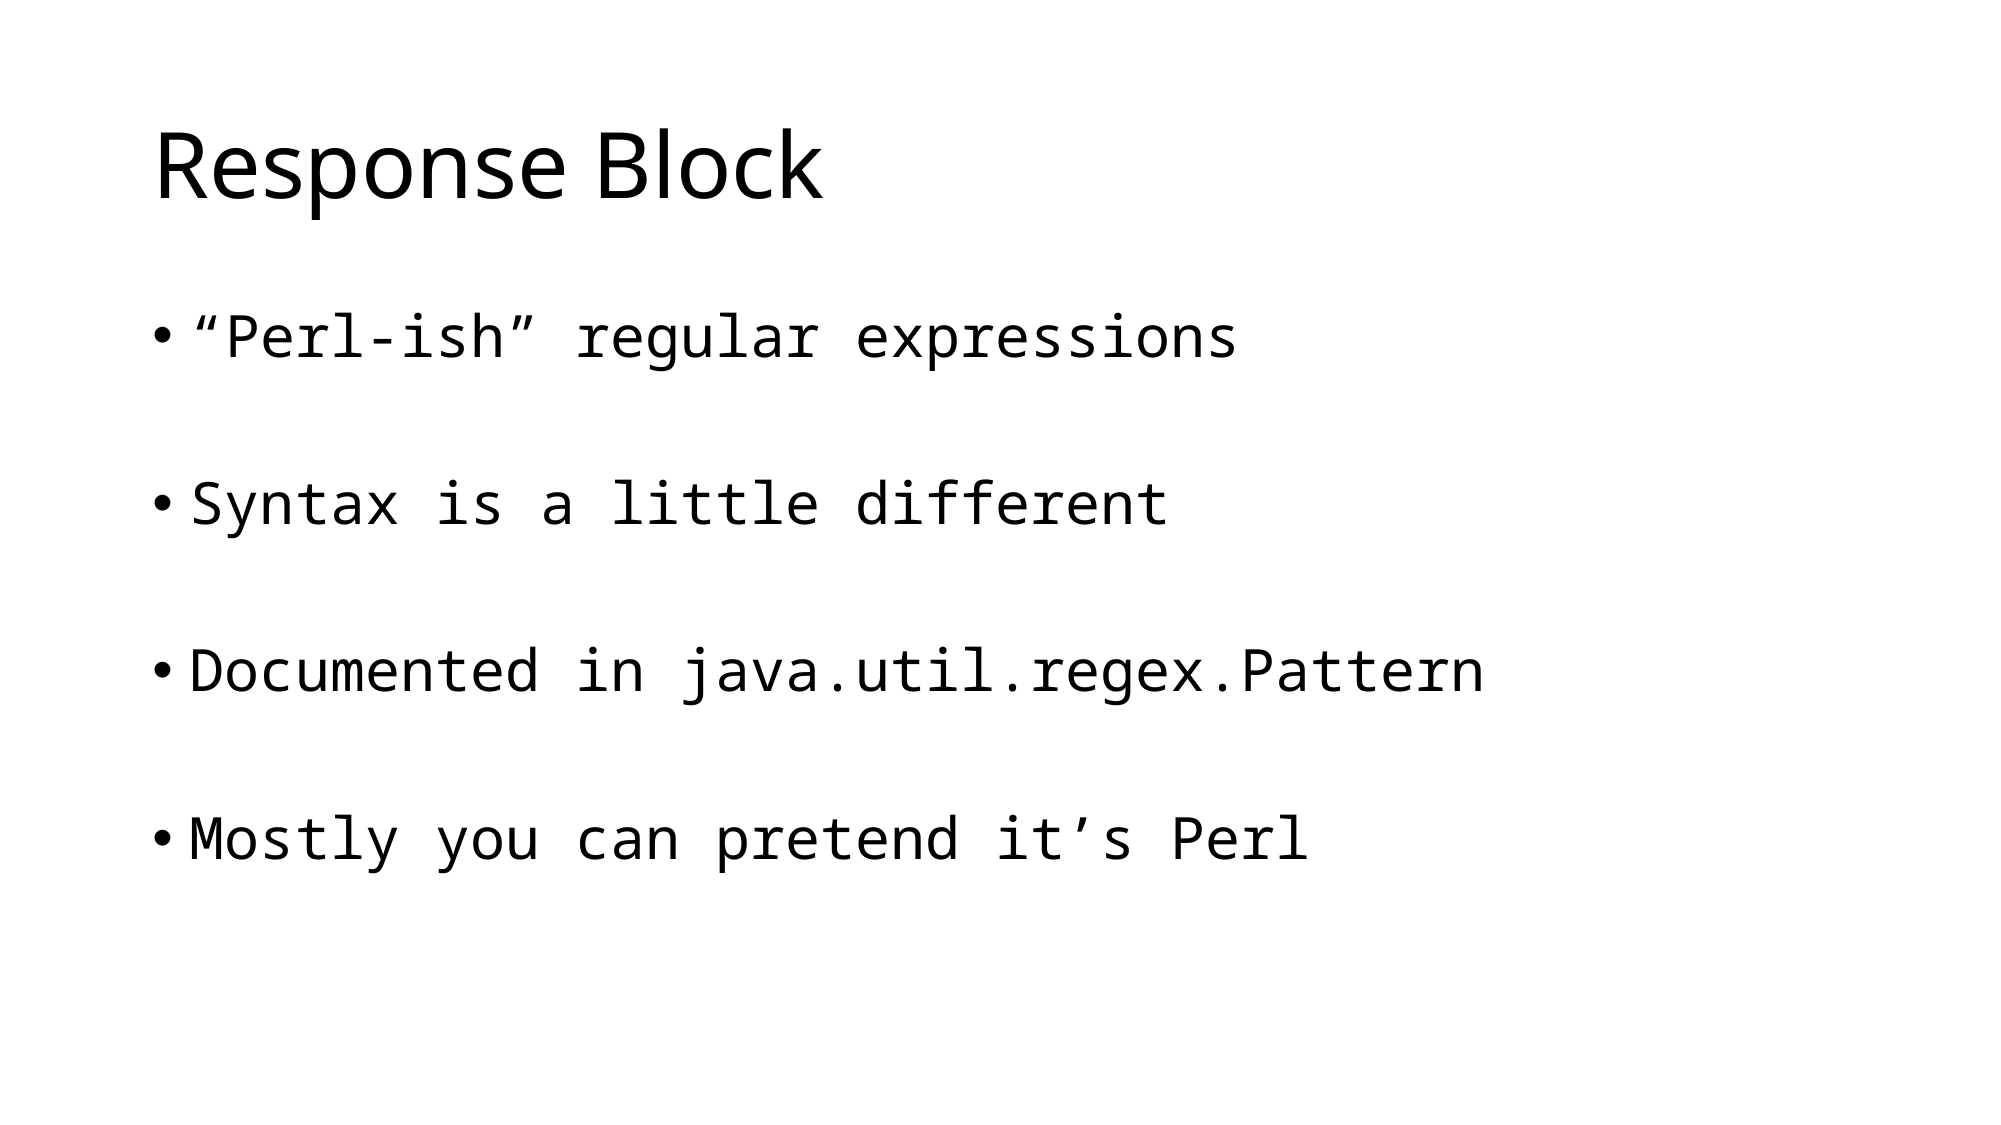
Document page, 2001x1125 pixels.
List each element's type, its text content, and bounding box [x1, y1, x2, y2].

title Response Block [137, 59, 1863, 278]
list “Perl-ish” regular expressions Syntax is a little different Documented in java.util.regex.Pattern Mostly you can pretend it’s Perl [137, 299, 1863, 1014]
